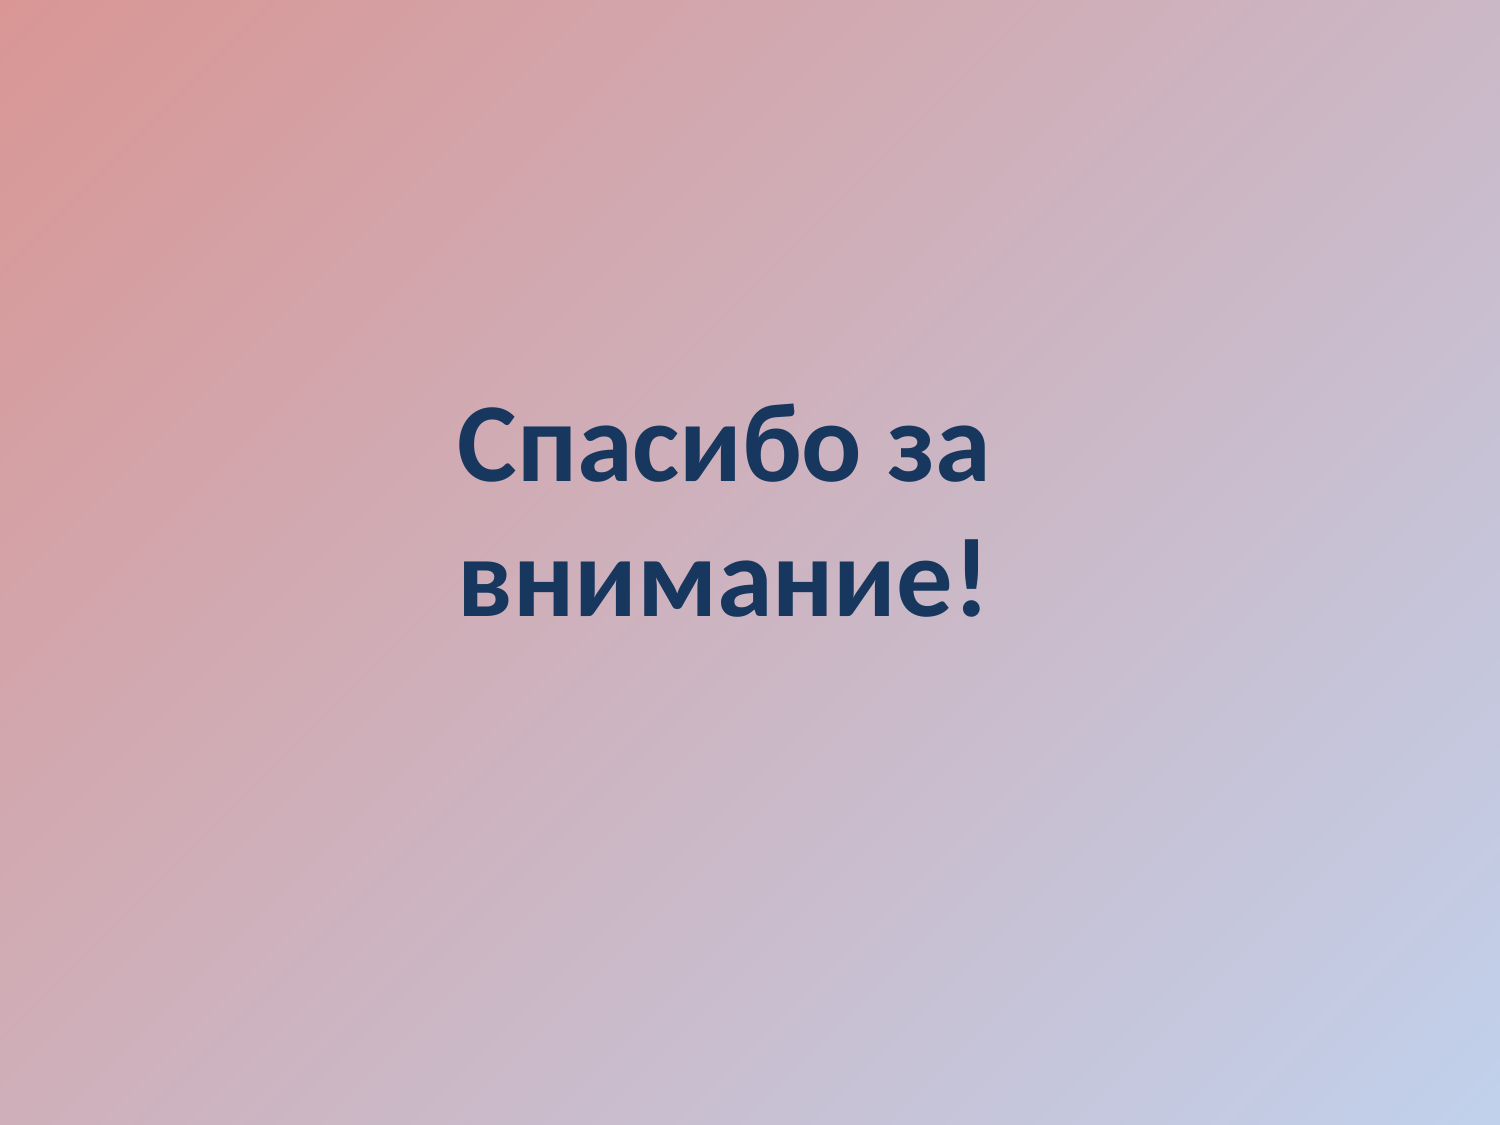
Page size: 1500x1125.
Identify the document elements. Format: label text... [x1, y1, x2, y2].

text_box Спасибо за внимание! [442, 361, 1034, 647]
